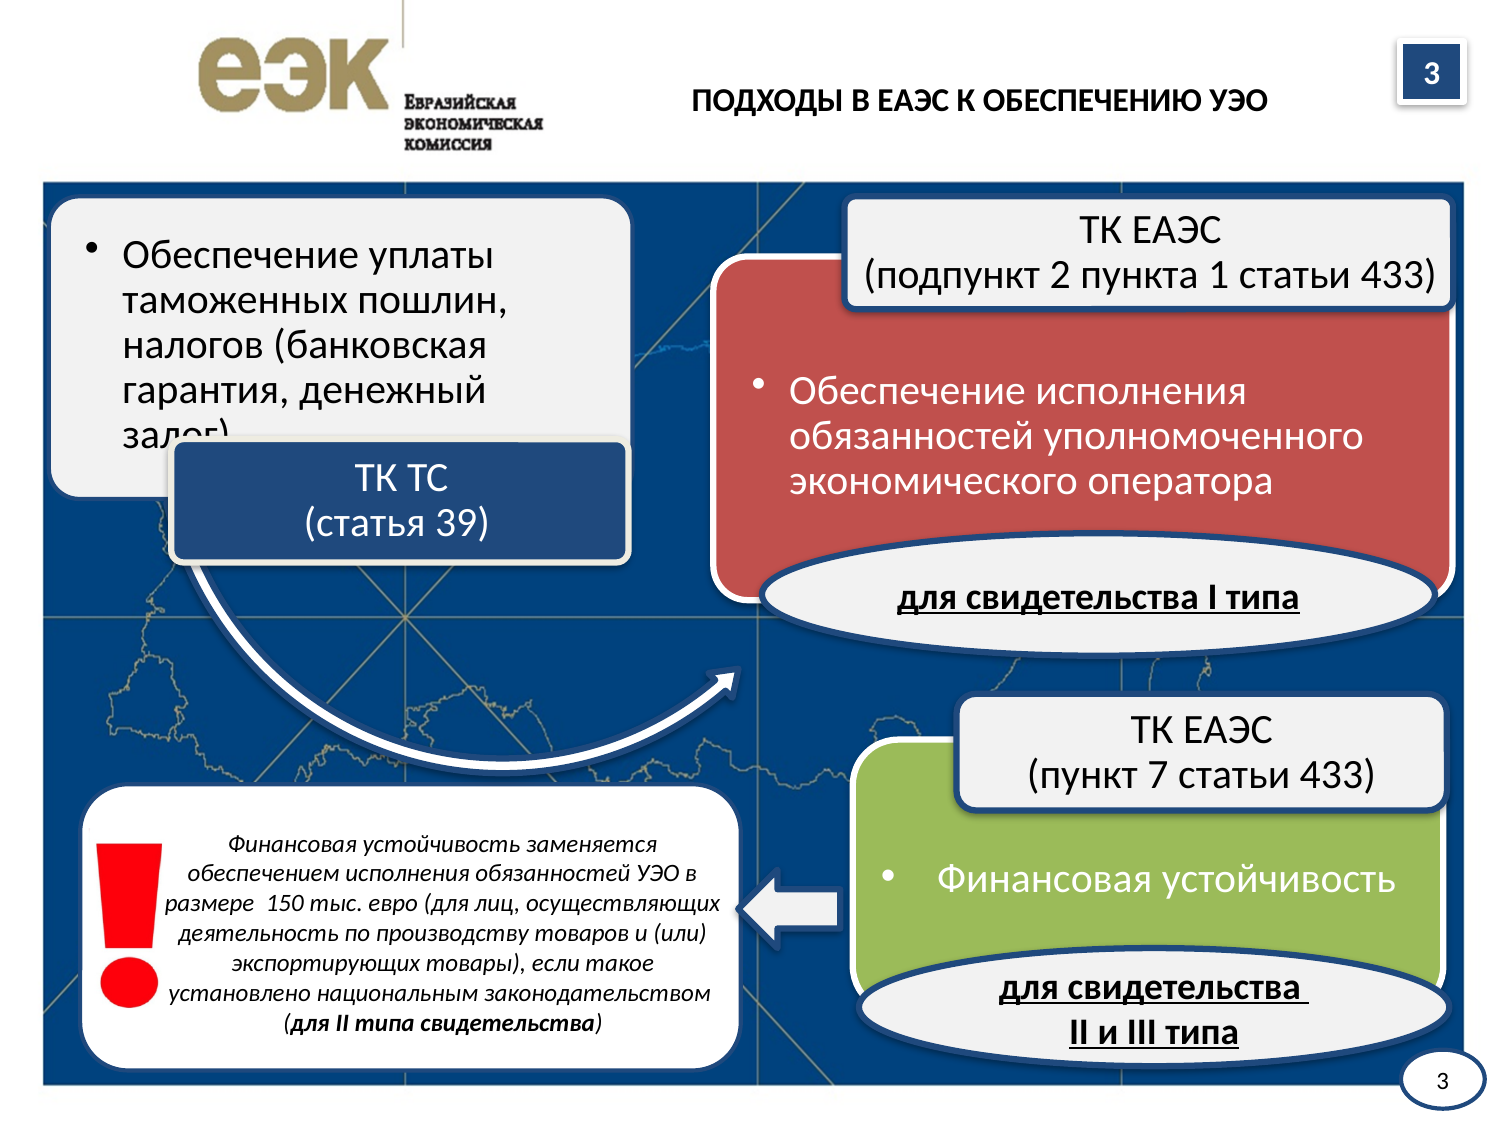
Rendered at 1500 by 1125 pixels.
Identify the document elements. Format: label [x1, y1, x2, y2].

text_box [29, 146, 1467, 1024]
picture [1, 0, 1499, 1125]
